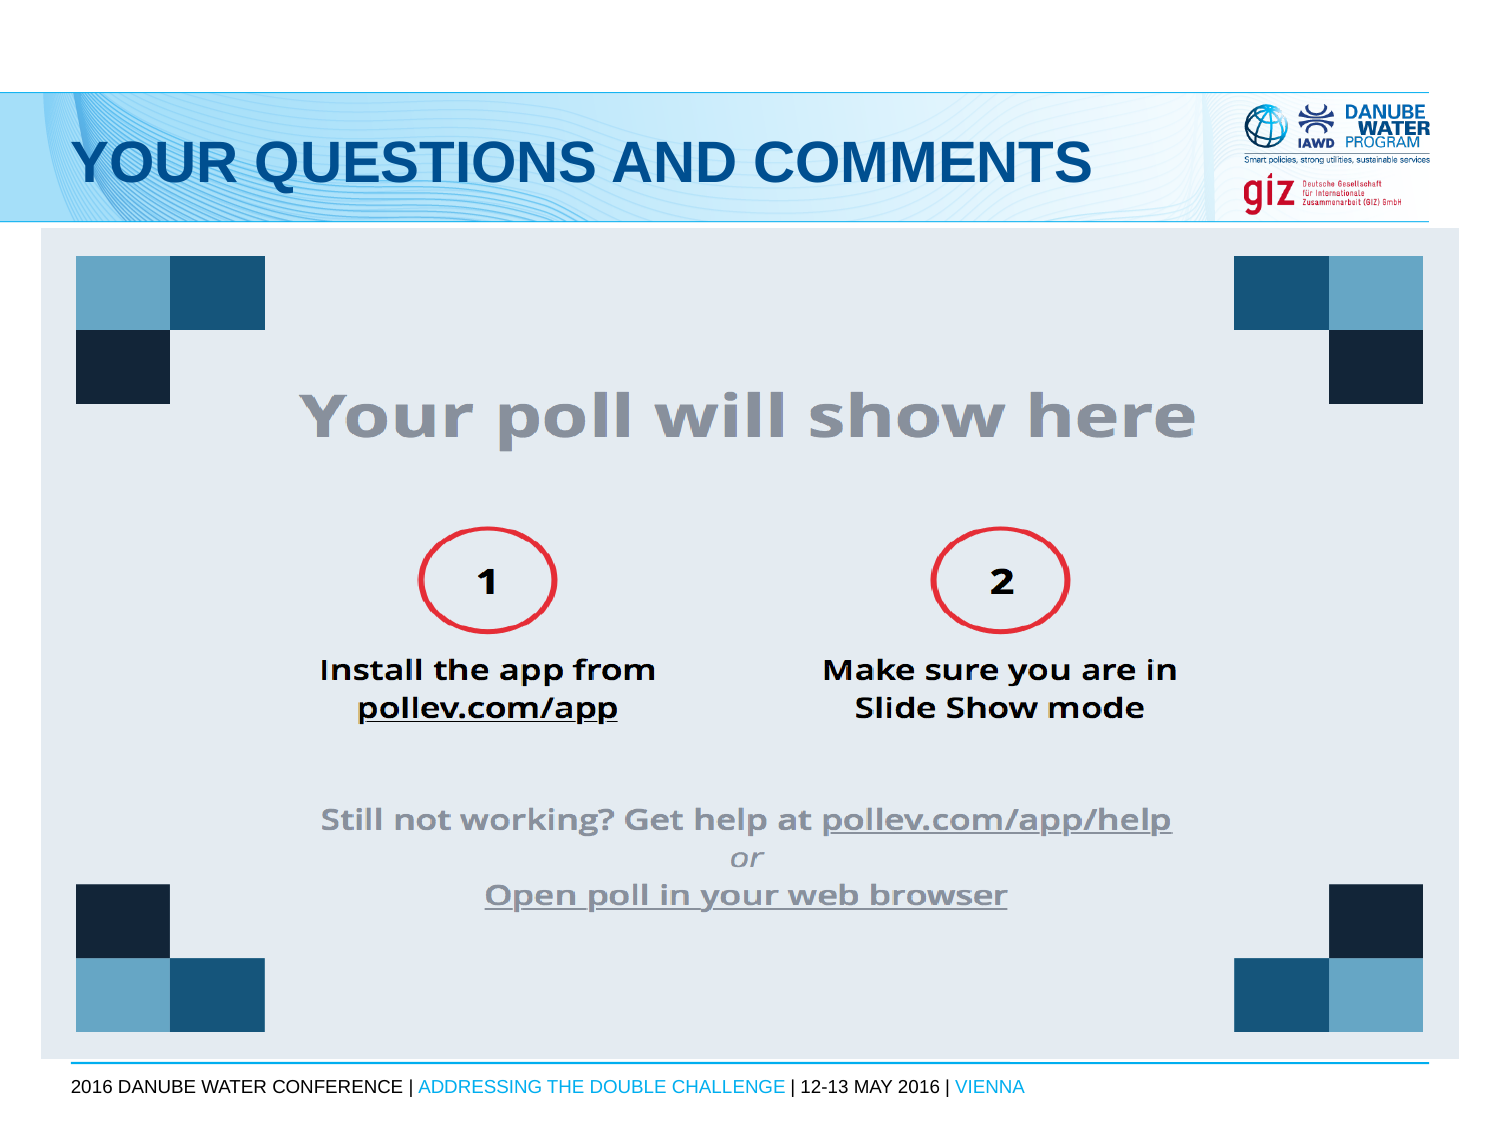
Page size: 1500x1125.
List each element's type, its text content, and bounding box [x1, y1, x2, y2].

title Your questions and comments [70, 106, 1430, 226]
picture [0, 0, 1500, 1125]
